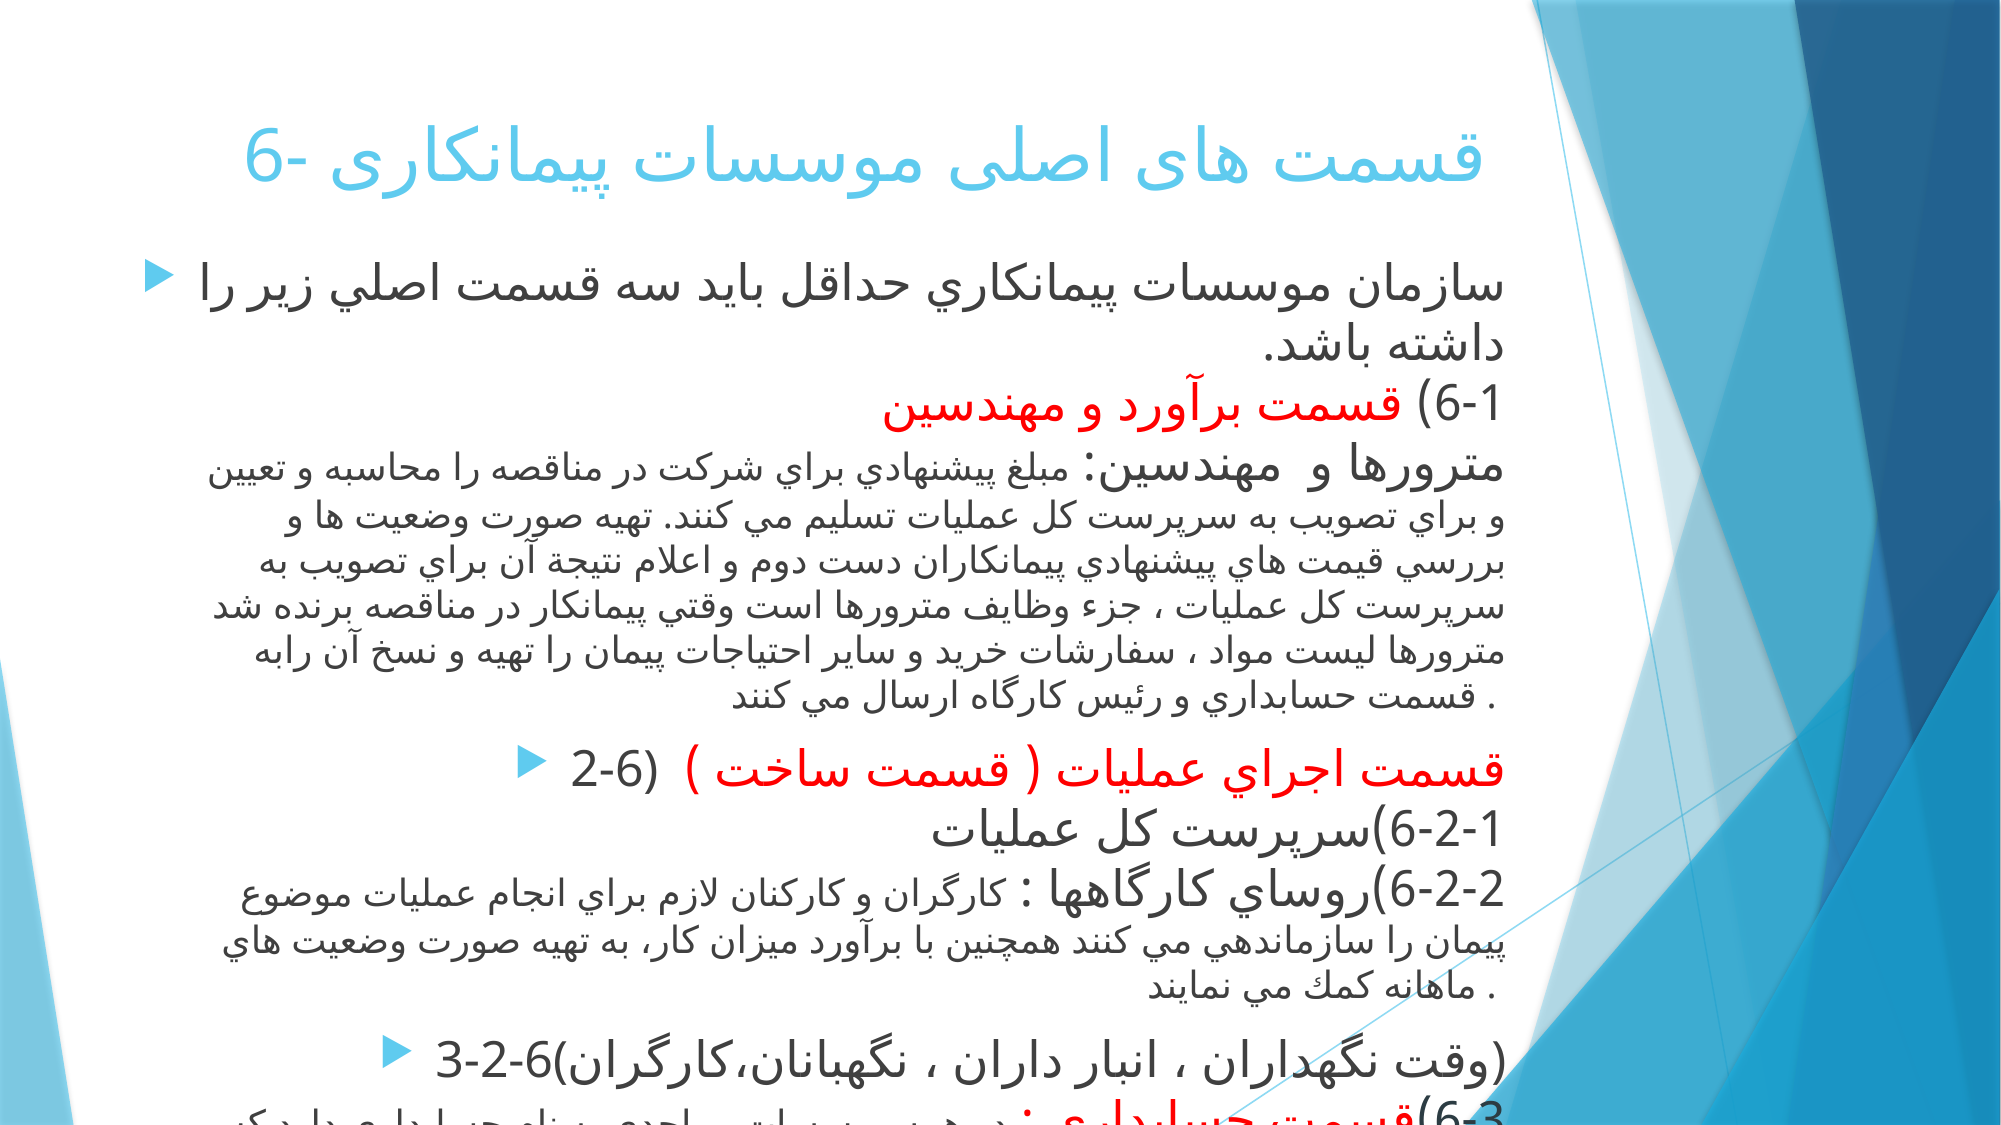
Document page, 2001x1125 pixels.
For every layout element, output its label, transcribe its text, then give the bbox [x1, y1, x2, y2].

title 6- قسمت های اصلی موسسات پیمانکاری [111, 99, 1522, 204]
list سازمان موسسات پيمانكاري حداقل بايد سه قسمت اصلي زير را داشته باشد. 1-6) قسمت برآورد و مهندسين مترورها و مهندسين: مبلغ پيشنهادي براي شركت در مناقصه را محاسبه و تعيين و براي تصويب به سرپرست كل عمليات تسليم مي كنند. تهيه صورت وضعيت ها و بررسي قيمت هاي پيشنهادي پيمانكاران دست دوم و اعلام نتيجة آن براي تصويب به سرپرست كل عمليات ، جزء وظايف مترورها است وقتي پيمانكار در مناقصه برنده شد مترورها ليست مواد ، سفارشات خريد و ساير احتياجات پيمان را تهيه و نسخ آن رابه قسمت حسابداري و رئيس كارگاه ارسال مي كنند . 2-6) قسمت اجراي عمليات ( قسمت ساخت ) 1-2-6)سرپرست كل عمليات 2-2-6)روساي كارگاهها : كارگران و كاركنان لازم براي انجام عمليات موضوع پيمان را سازماندهي مي كنند همچنين با برآورد ميزان كار، به تهيه صورت وضعيت هاي ماهانه كمك مي نمايند . 3-2-6(وقت نگهداران ، انبار داران ، نگهبانان،کارگران) 3-6)قسمت حسابداري : در همه موسسات ، واحدی به نام حسابداری دارد که تمام دریافت و پرداخت ، جمع آوری اطلاعات ، تحریردفاتر قانونی، تهیه اظهارنامه عملکرد و ارزش افزوده و ............توسط حسابداران انجام میگردد. [111, 243, 1522, 1088]
